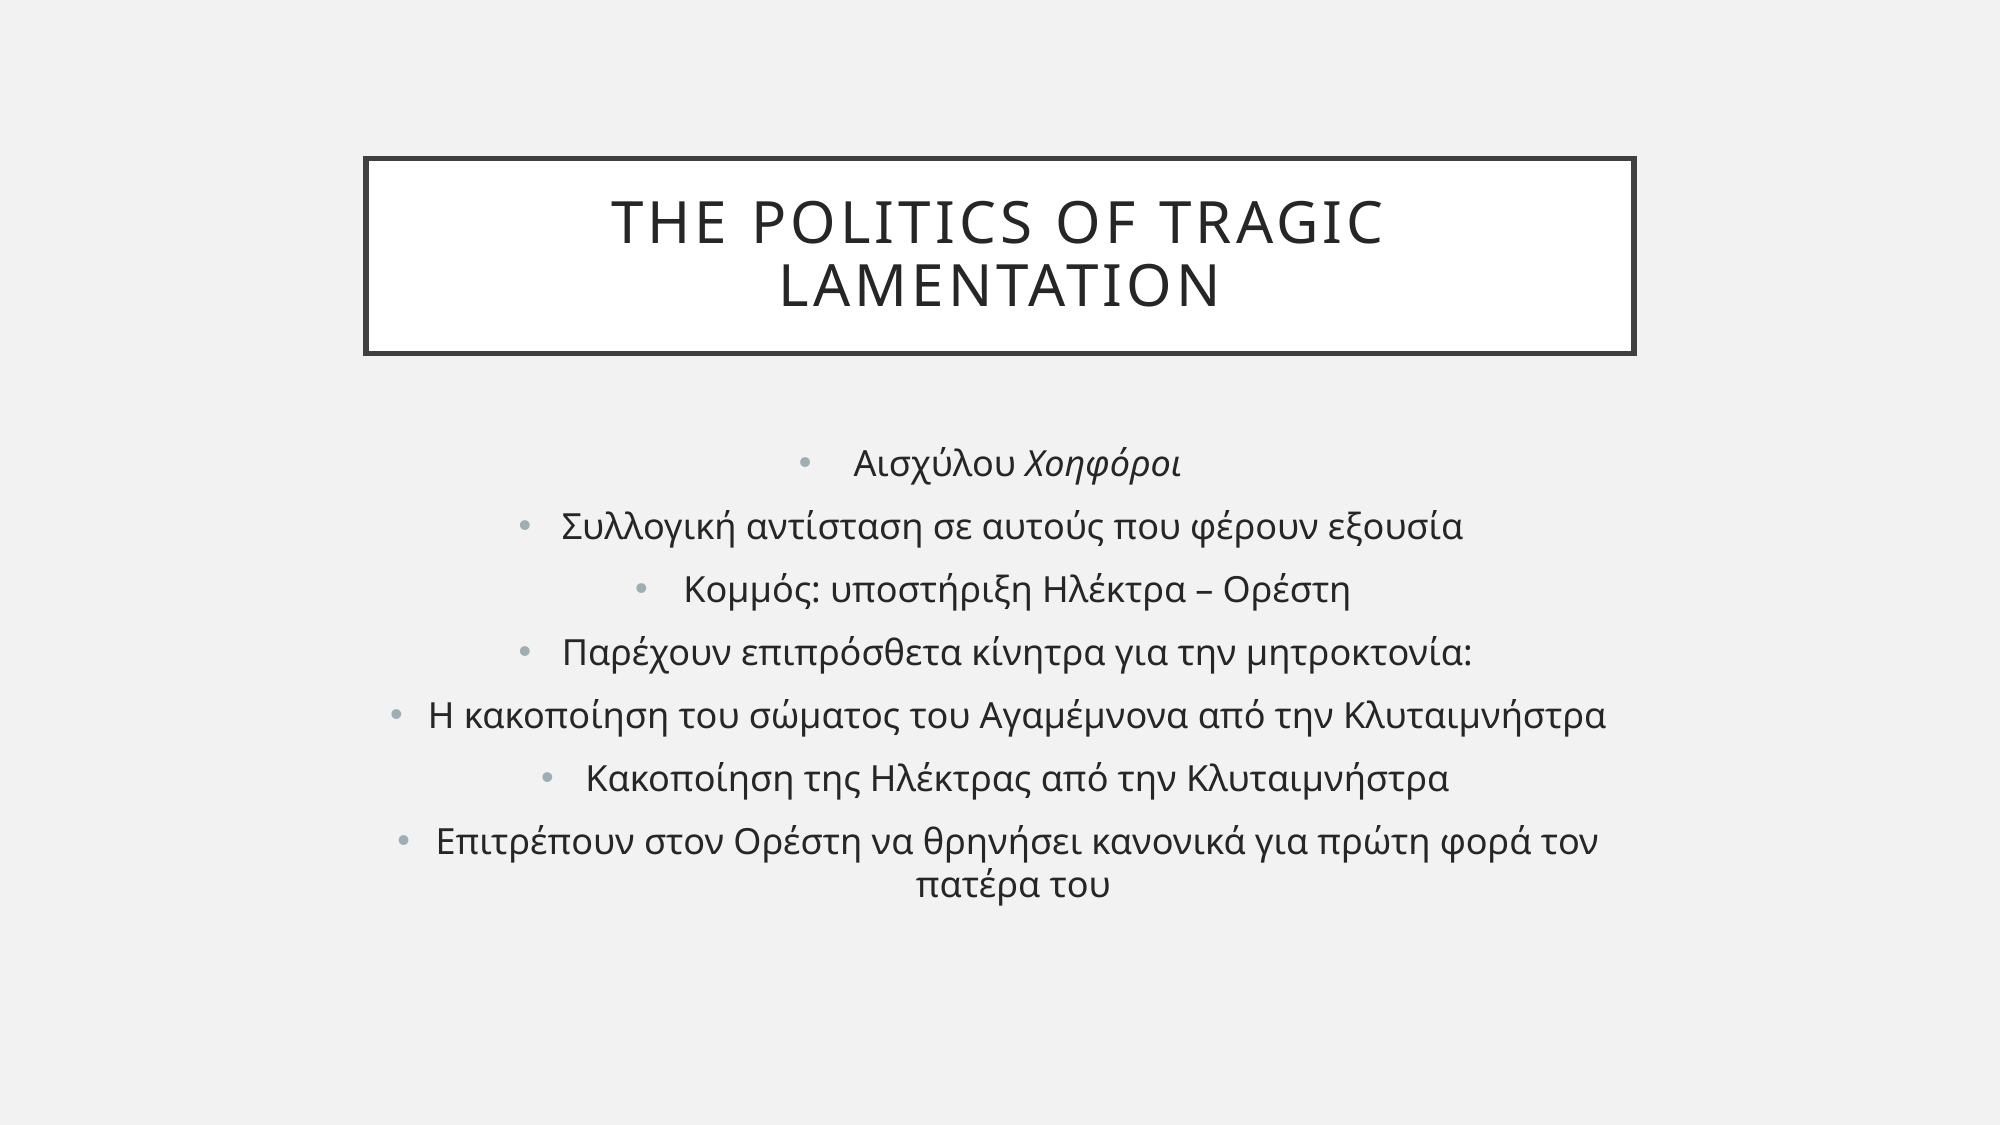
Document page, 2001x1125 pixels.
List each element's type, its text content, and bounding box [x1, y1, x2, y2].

title the politics of tragic lamentation [363, 156, 1637, 356]
list Αισχύλου Χοηφόροι Συλλογική αντίσταση σε αυτούς που φέρουν εξουσία Κομμός: υποστήριξη Ηλέκτρα – Ορέστη Παρέχουν επιπρόσθετα κίνητρα για την μητροκτονία: Η κακοποίηση του σώματος του Αγαμέμνονα από την Κλυταιμνήστρα Κακοποίηση της Ηλέκτρας από την Κλυταιμνήστρα Επιτρέπουν στον Ορέστη να θρηνήσει κανονικά για πρώτη φορά τον πατέρα του [366, 432, 1634, 942]
